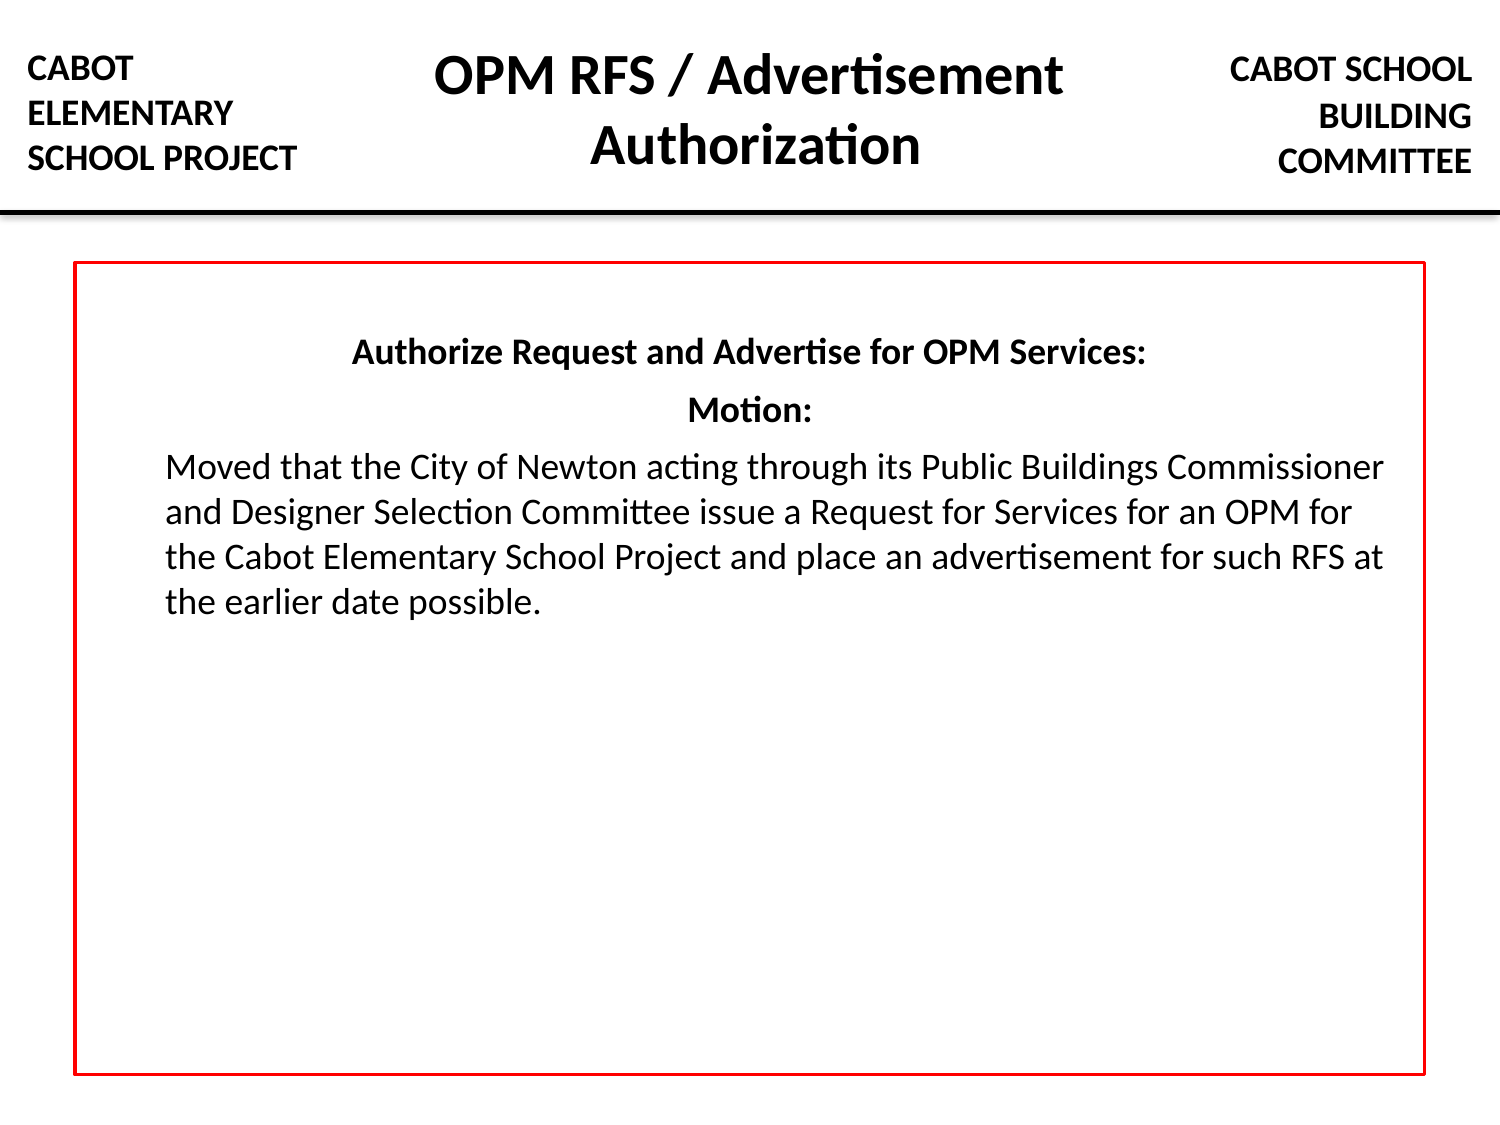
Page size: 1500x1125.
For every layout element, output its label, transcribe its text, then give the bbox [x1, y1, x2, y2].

text_box CABOT ELEMENTARY SCHOOL PROJECT [12, 35, 375, 186]
title OPM RFS / Advertisement Authorization [406, 12, 1094, 200]
text_box CABOT SCHOOL BUILDING COMMITTEE [1199, 12, 1488, 200]
text_box Authorize Request and Advertise for OPM Services: Motion: Moved that the City of Newton acting through its Public Buildings Commissioner and Designer Selection Committee issue a Request for Services for an OPM for the Cabot Elementary School Project and place an advertisement for such RFS at the earlier date possible. [74, 262, 1425, 1075]
text_box [74, 262, 1438, 1088]
